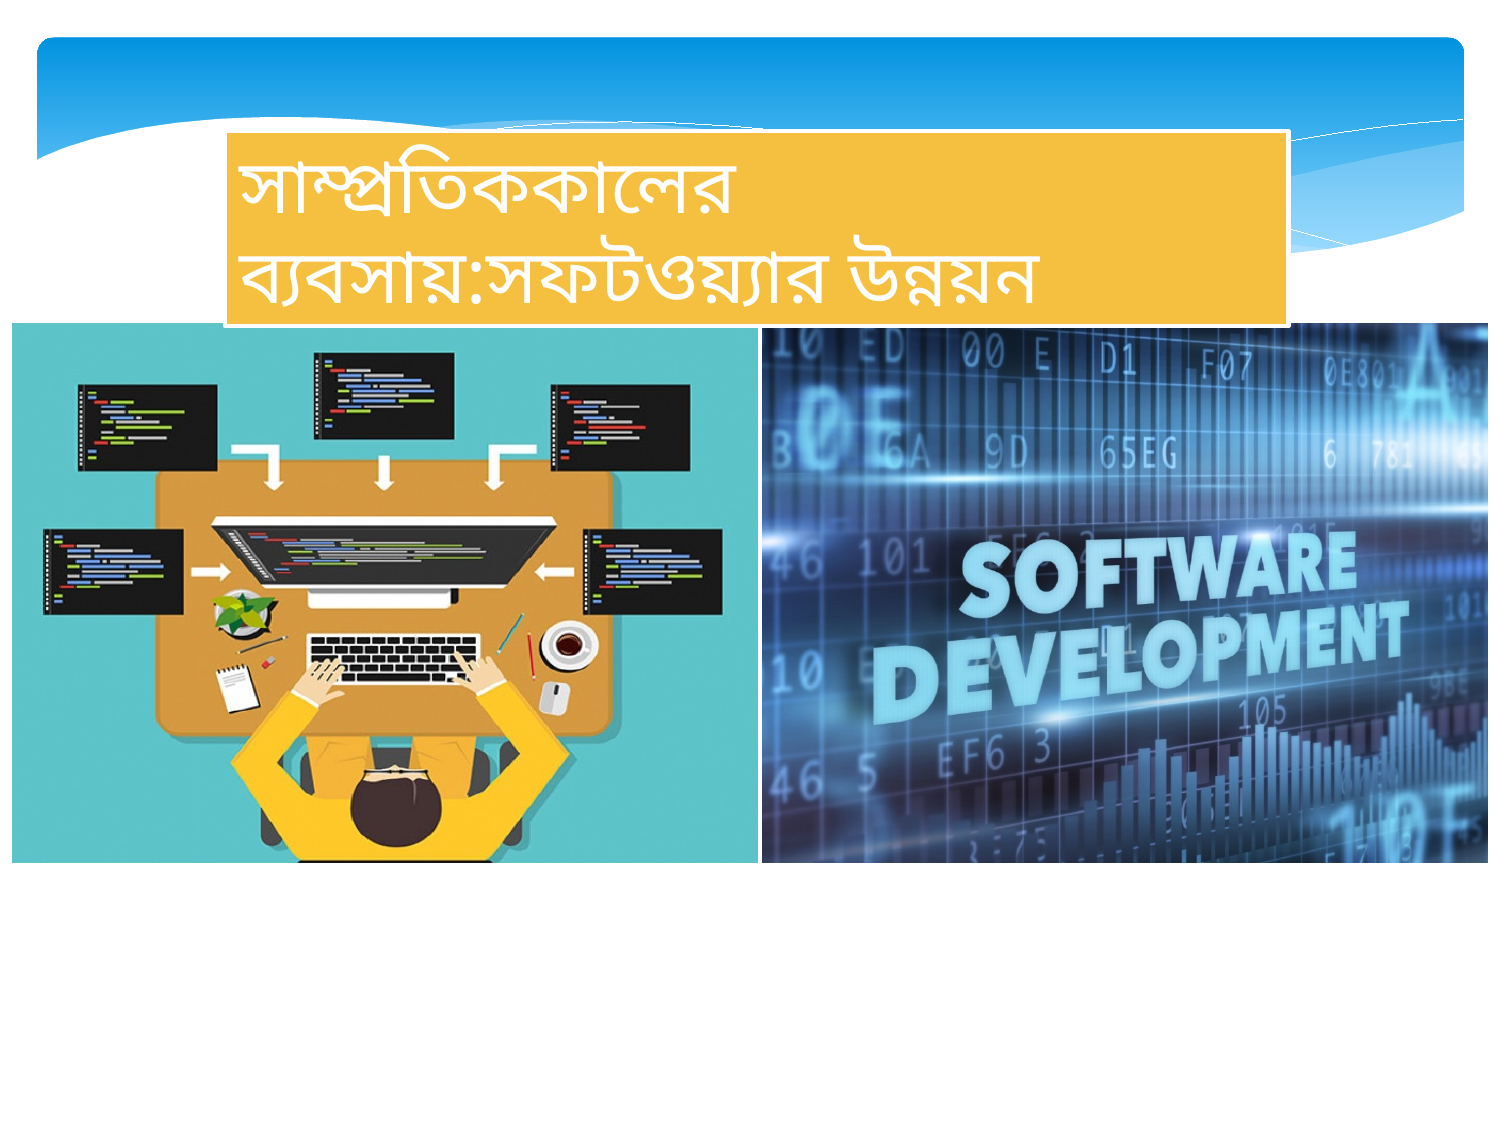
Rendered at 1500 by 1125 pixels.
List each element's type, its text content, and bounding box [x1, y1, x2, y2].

picture [12, 323, 759, 863]
picture [762, 323, 1488, 863]
text_box সাম্প্রতিককালের ব্যবসায়:সফটওয়্যার উন্নয়ন [223, 129, 1291, 322]
